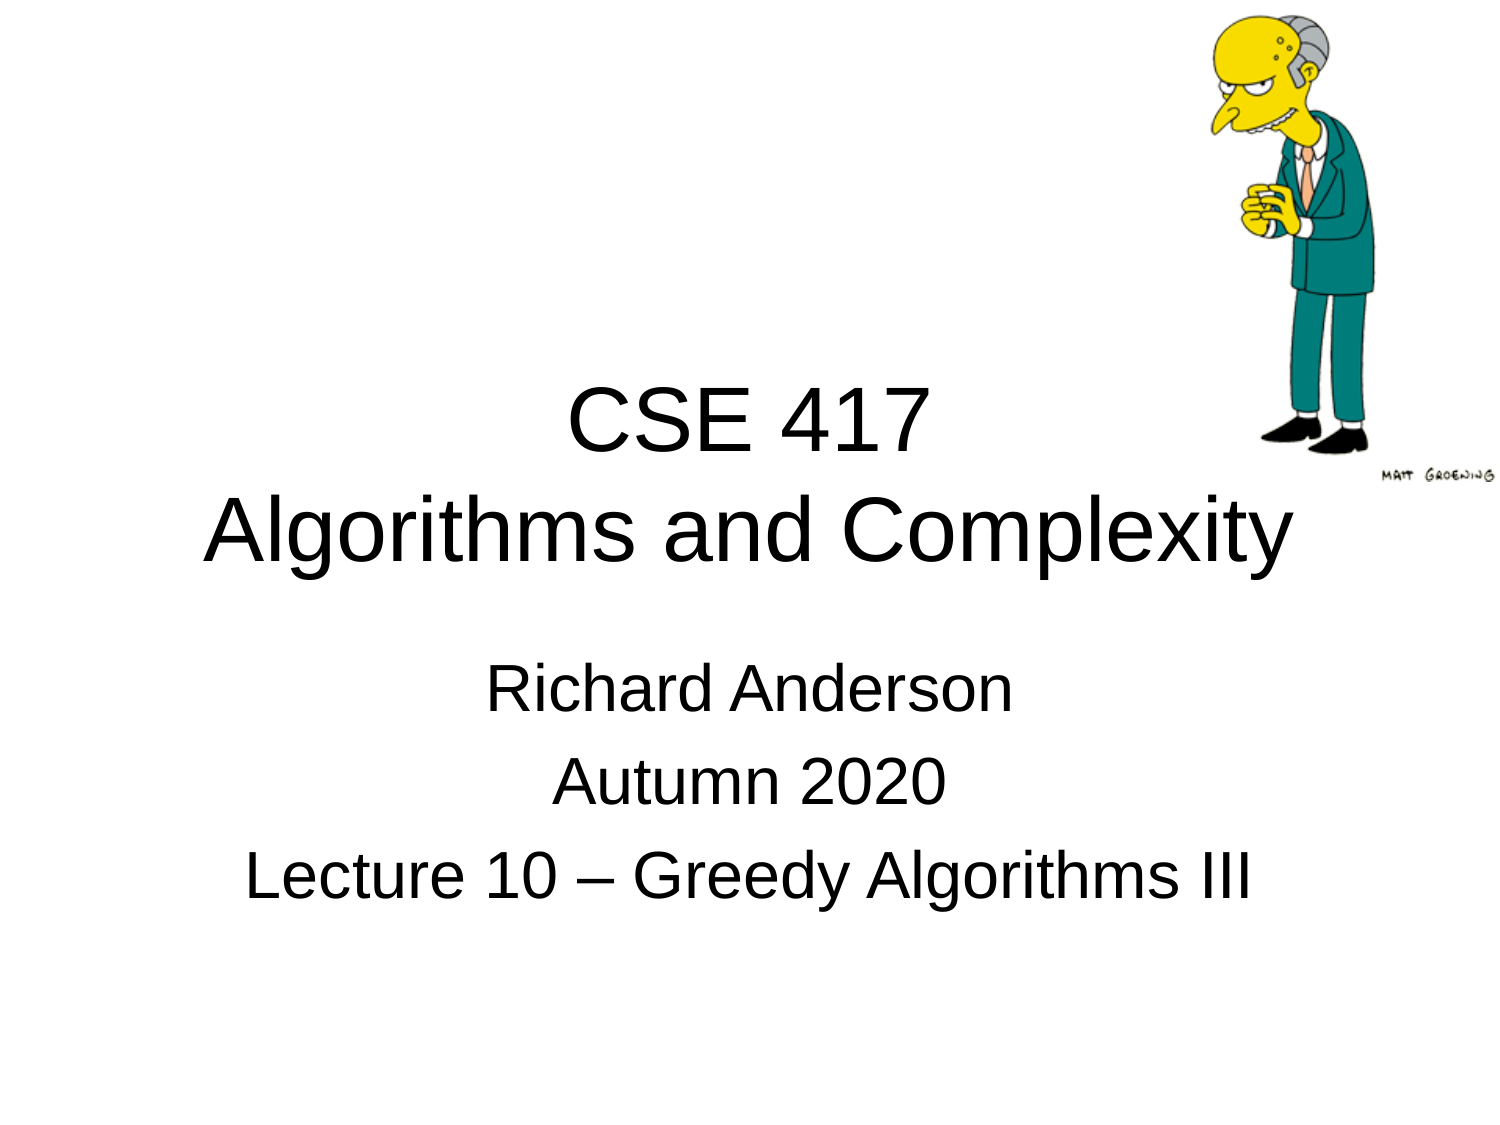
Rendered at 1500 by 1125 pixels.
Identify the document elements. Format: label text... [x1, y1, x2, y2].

picture [1204, 12, 1500, 482]
subtitle Richard Anderson Autumn 2020 Lecture 10 – Greedy Algorithms III [225, 637, 1275, 925]
title CSE 417 Algorithms and Complexity [112, 349, 1388, 591]
